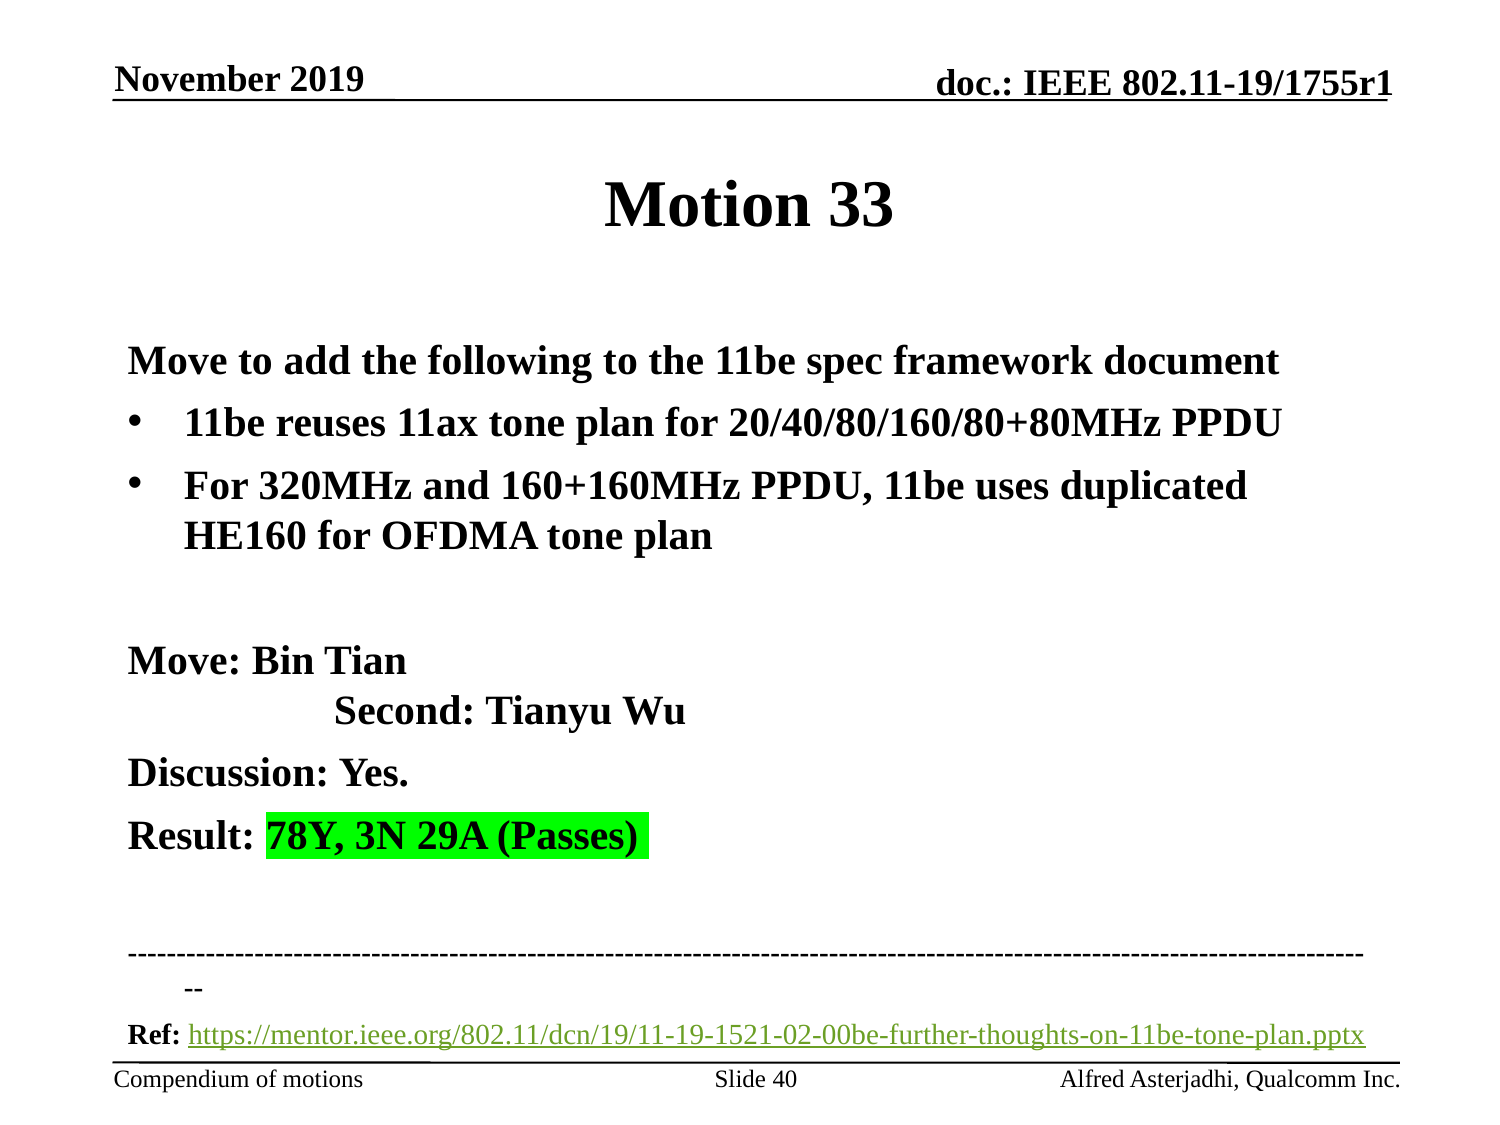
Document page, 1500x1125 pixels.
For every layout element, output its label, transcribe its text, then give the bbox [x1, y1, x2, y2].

slide_number Slide 40 [712, 1061, 800, 1123]
footer Alfred Asterjadhi, Qualcomm Inc. [878, 1061, 1402, 1093]
list Move to add the following to the 11be spec framework document 11be reuses 11ax tone plan for 20/40/80/160/80+80MHz PPDU For 320MHz and 160+160MHz PPDU, 11be uses duplicated HE160 for OFDMA tone plan Move: Bin Tian Second: Tianyu Wu Discussion: Yes. Result: 78Y, 3N 29A (Passes) --------------------------------------------------------------------------------------------------------------------------------- Ref: https://mentor.ieee.org/802.11/dcn/19/11-19-1521-02-00be-further-thoughts-on-11be-tone-plan.pptx [112, 324, 1388, 1063]
title Motion 33 [112, 112, 1388, 288]
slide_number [114, 54, 423, 100]
